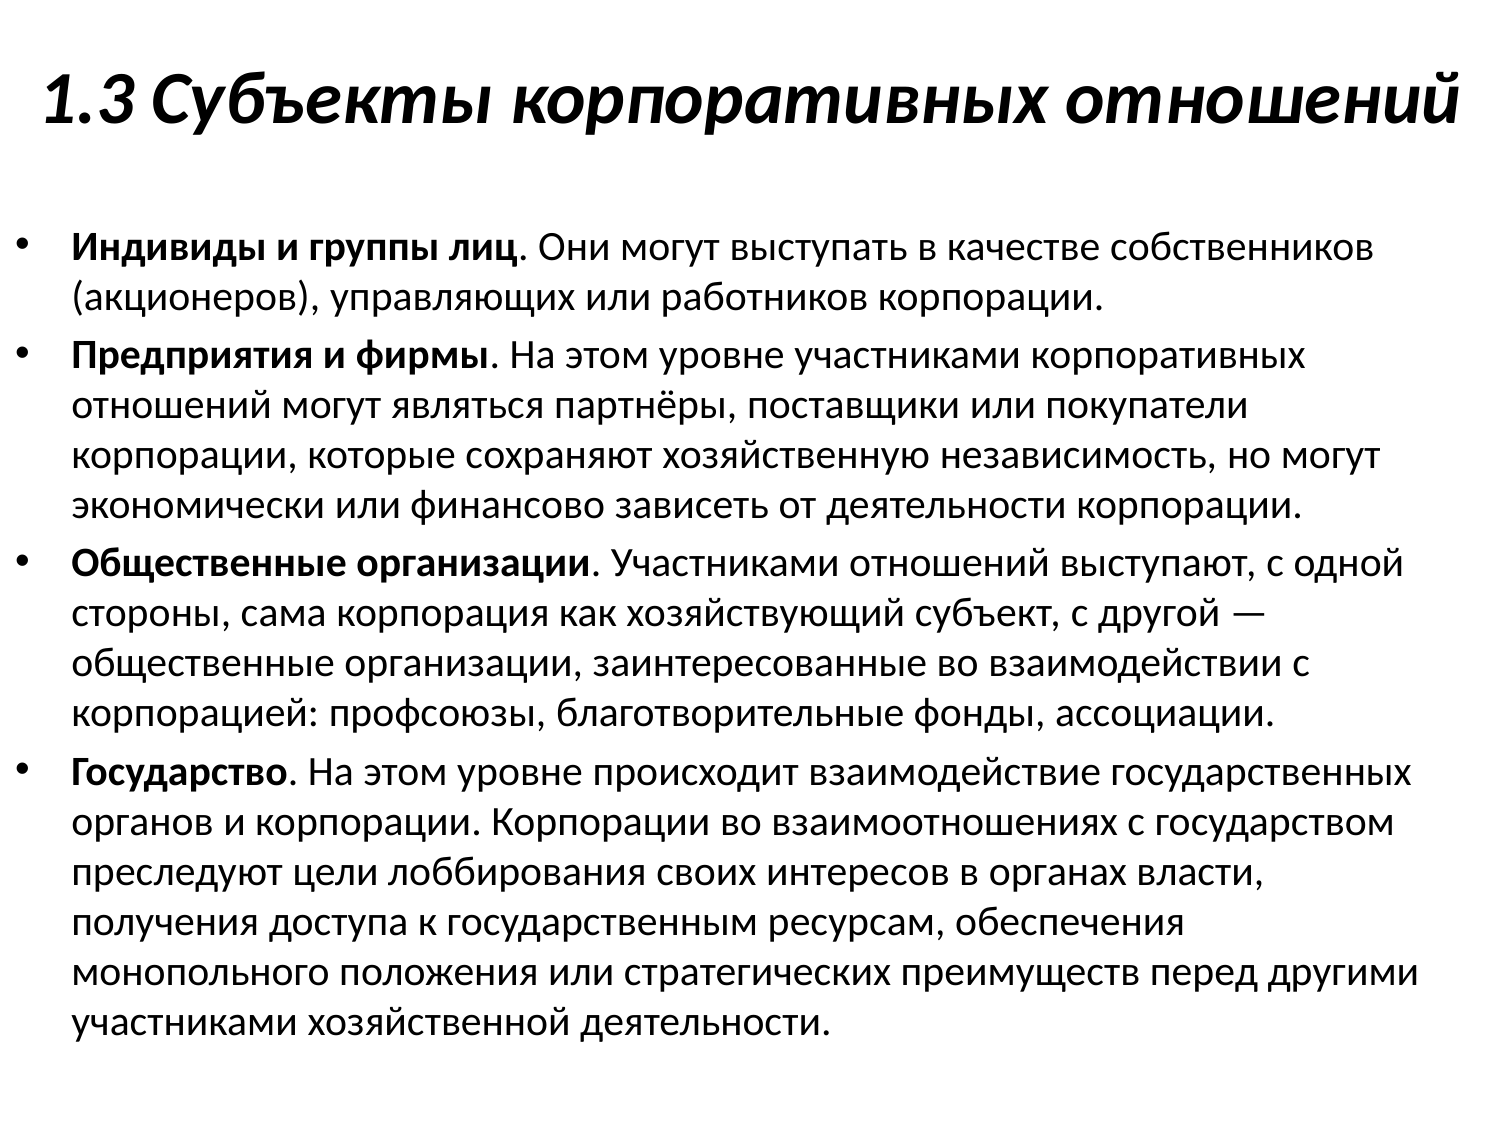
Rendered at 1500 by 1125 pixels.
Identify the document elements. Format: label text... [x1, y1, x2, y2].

list Индивиды и группы лиц. Они могут выступать в качестве собственников (акционеров), управляющих или работников корпорации. Предприятия и фирмы. На этом уровне участниками корпоративных отношений могут являться партнёры, поставщики или покупатели корпорации, которые сохраняют хозяйственную независимость, но могут экономически или финансово зависеть от деятельности корпорации. Общественные организации. Участниками отношений выступают, с одной стороны, сама корпорация как хозяйствующий субъект, с другой — общественные организации, заинтересованные во взаимодействии с корпорацией: профсоюзы, благотворительные фонды, ассоциации. Государство. На этом уровне происходит взаимодействие государственных органов и корпорации. Корпорации во взаимоотношениях с государством преследуют цели лоббирования своих интересов в органах власти, получения доступа к государственным ресурсам, обеспечения монопольного положения или стратегических преимуществ перед другими участниками хозяйственной деятельности. [0, 210, 1442, 1125]
title 1.3 Субъекты корпоративных отношений [0, 0, 1500, 188]
